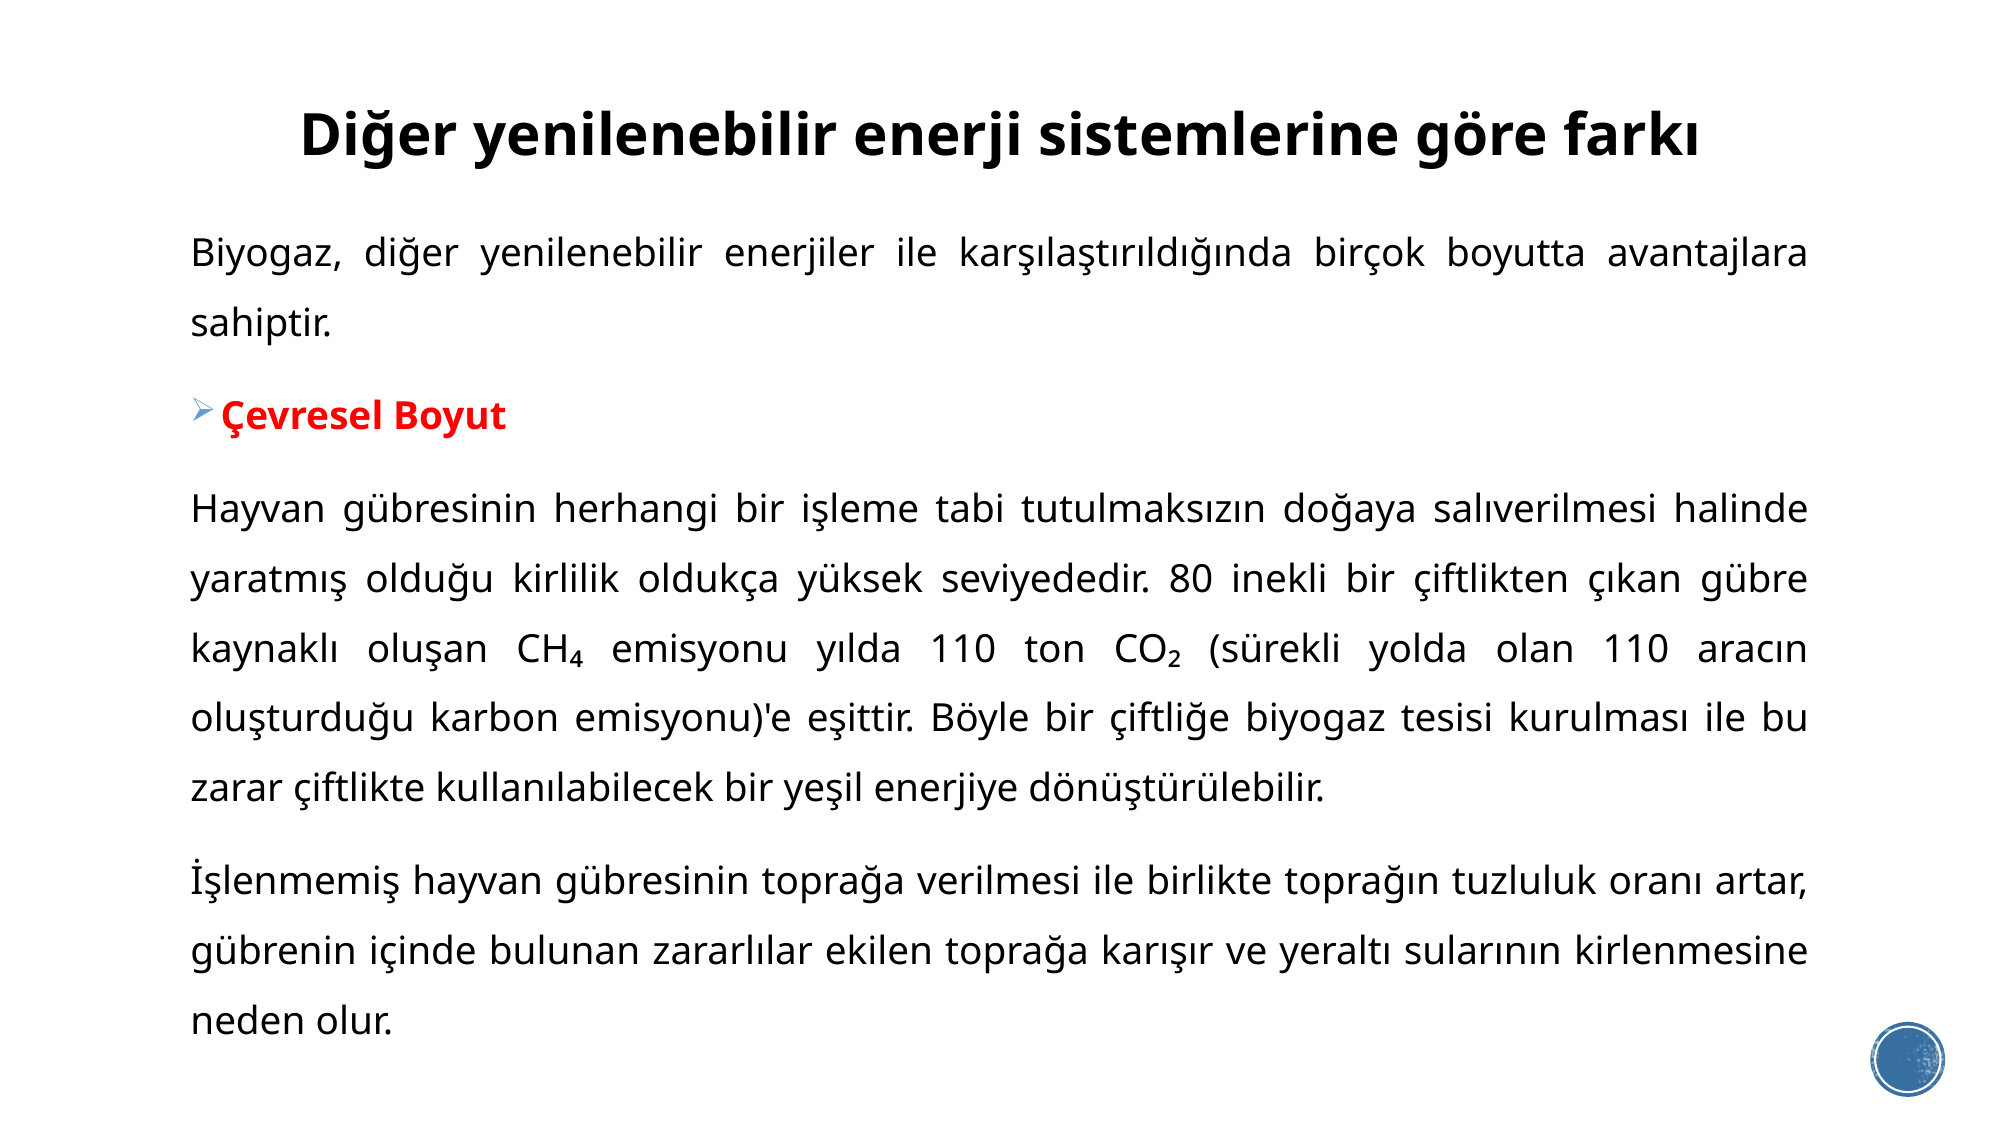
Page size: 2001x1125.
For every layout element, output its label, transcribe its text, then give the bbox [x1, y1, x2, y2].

list Biyogaz, diğer yenilenebilir enerjiler ile karşılaştırıldığında birçok boyutta avantajlara sahiptir. Çevresel Boyut Hayvan gübresinin herhangi bir işleme tabi tutulmaksızın doğaya salıverilmesi halinde yaratmış olduğu kirlilik oldukça yüksek seviyededir. 80 inekli bir çiftlikten çıkan gübre kaynaklı oluşan CH₄ emisyonu yılda 110 ton CO₂ (sürekli yolda olan 110 aracın oluşturduğu karbon emisyonu)'e eşittir. Böyle bir çiftliğe biyogaz tesisi kurulması ile bu zarar çiftlikte kullanılabilecek bir yeşil enerjiye dönüştürülebilir. İşlenmemiş hayvan gübresinin toprağa verilmesi ile birlikte toprağın tuzluluk oranı artar, gübrenin içinde bulunan zararlılar ekilen toprağa karışır ve yeraltı sularının kirlenmesine neden olur. [175, 197, 1826, 1055]
title Diğer yenilenebilir enerji sistemlerine göre farkı [175, 79, 1826, 193]
